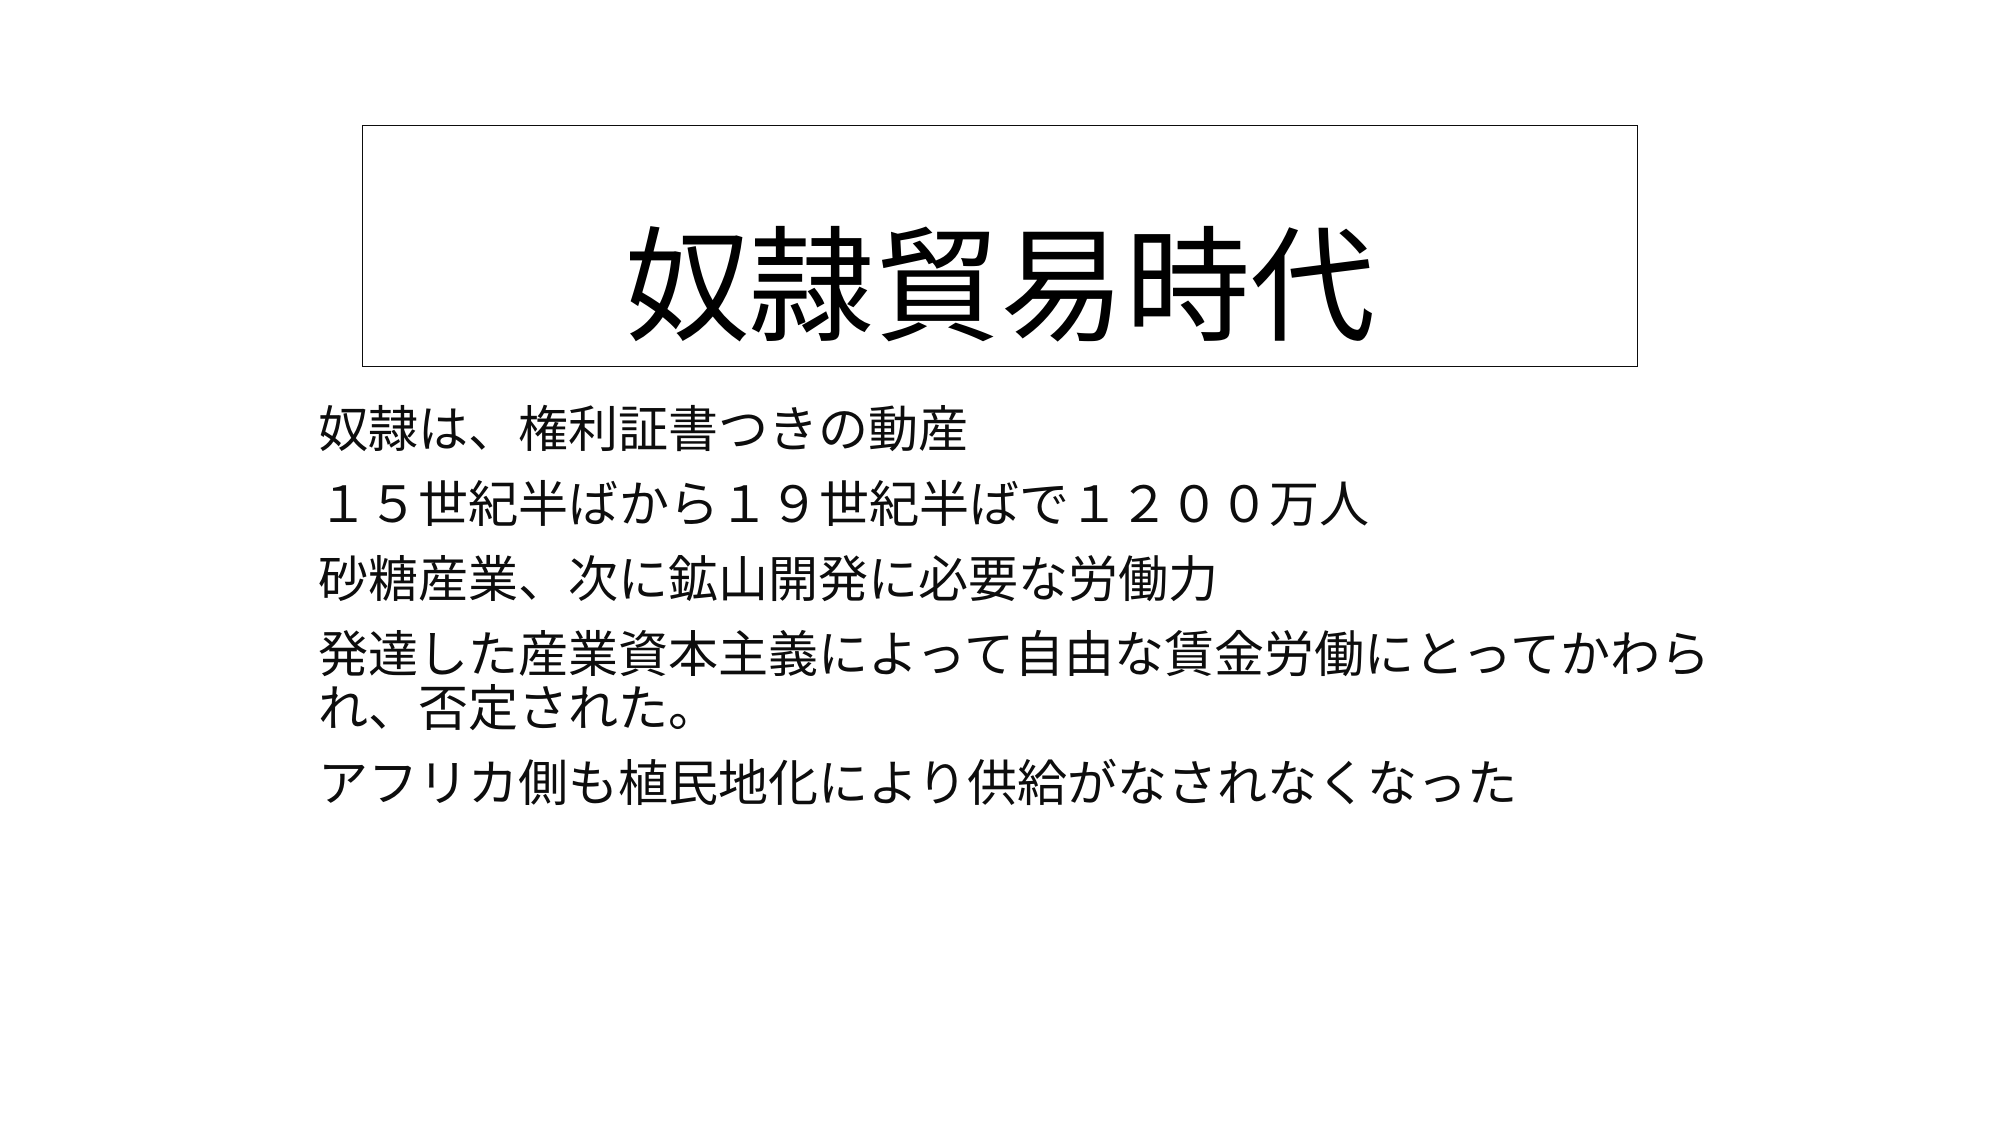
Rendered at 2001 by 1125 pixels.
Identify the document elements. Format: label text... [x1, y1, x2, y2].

subtitle 奴隷は、権利証書つきの動産 １５世紀半ばから１９世紀半ばで１２００万人 砂糖産業、次に鉱山開発に必要な労働力 発達した産業資本主義によって自由な賃金労働にとってかわられ、否定された。 アフリカ側も植民地化により供給がなされなくなった [303, 397, 1750, 1071]
title 奴隷貿易時代 [362, 125, 1638, 367]
